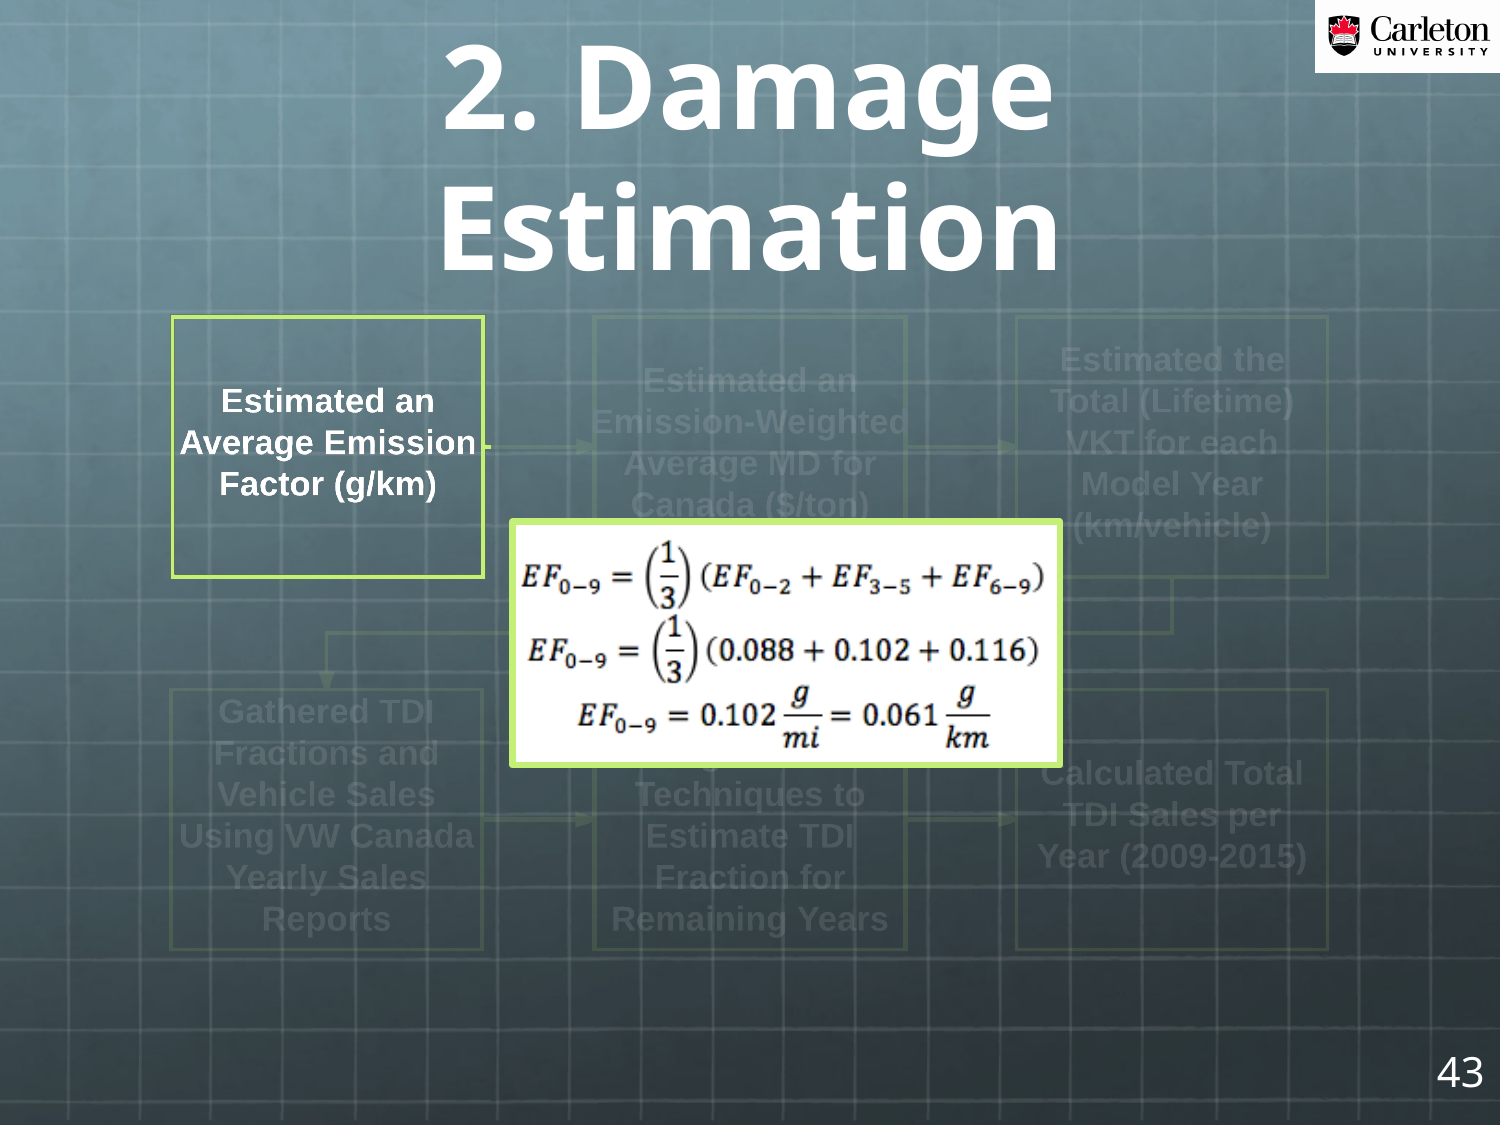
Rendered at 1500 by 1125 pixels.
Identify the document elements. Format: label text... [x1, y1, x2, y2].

picture [0, 0, 1500, 1125]
text_box 43 [1422, 1038, 1500, 1104]
title 2. Damage Estimation [127, 17, 1372, 289]
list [127, 308, 1373, 958]
